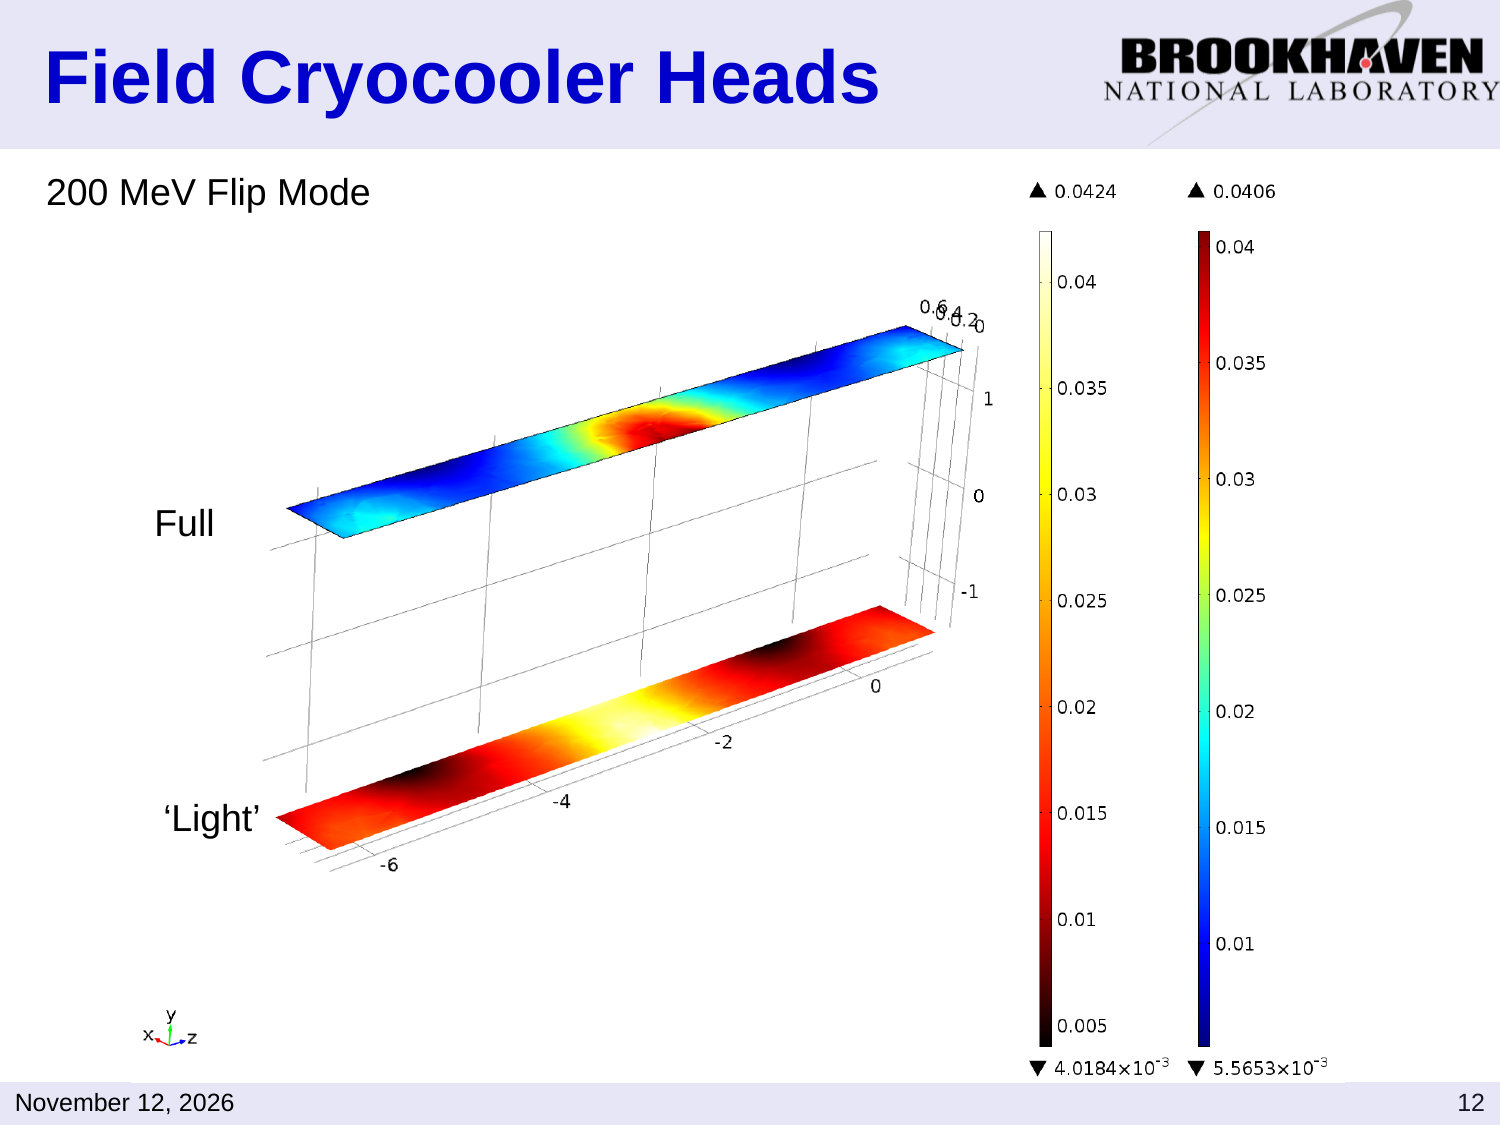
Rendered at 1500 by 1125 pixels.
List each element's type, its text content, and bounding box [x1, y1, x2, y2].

title Field Cryocooler Heads [29, 10, 1105, 138]
text_box 200 MeV Flip Mode [31, 160, 386, 221]
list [131, 172, 1345, 1083]
picture [1104, 0, 1500, 146]
